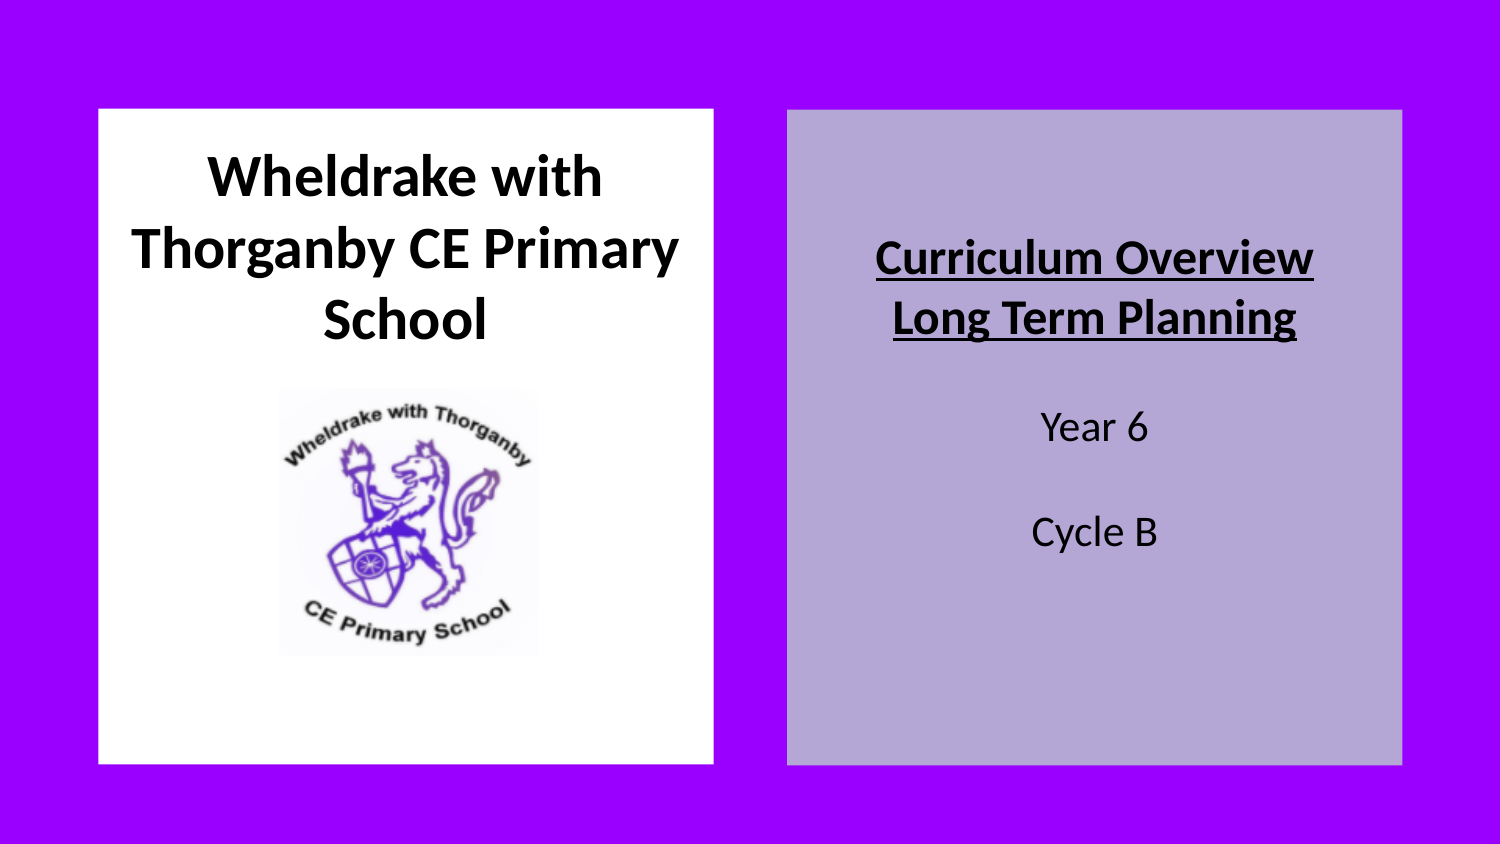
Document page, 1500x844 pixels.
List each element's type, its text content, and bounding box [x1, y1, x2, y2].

title Wheldrake with Thorganby CE Primary School [98, 108, 714, 765]
text_box Curriculum Overview Long Term Planning Year 6 Cycle B [787, 109, 1403, 766]
picture [269, 387, 543, 657]
